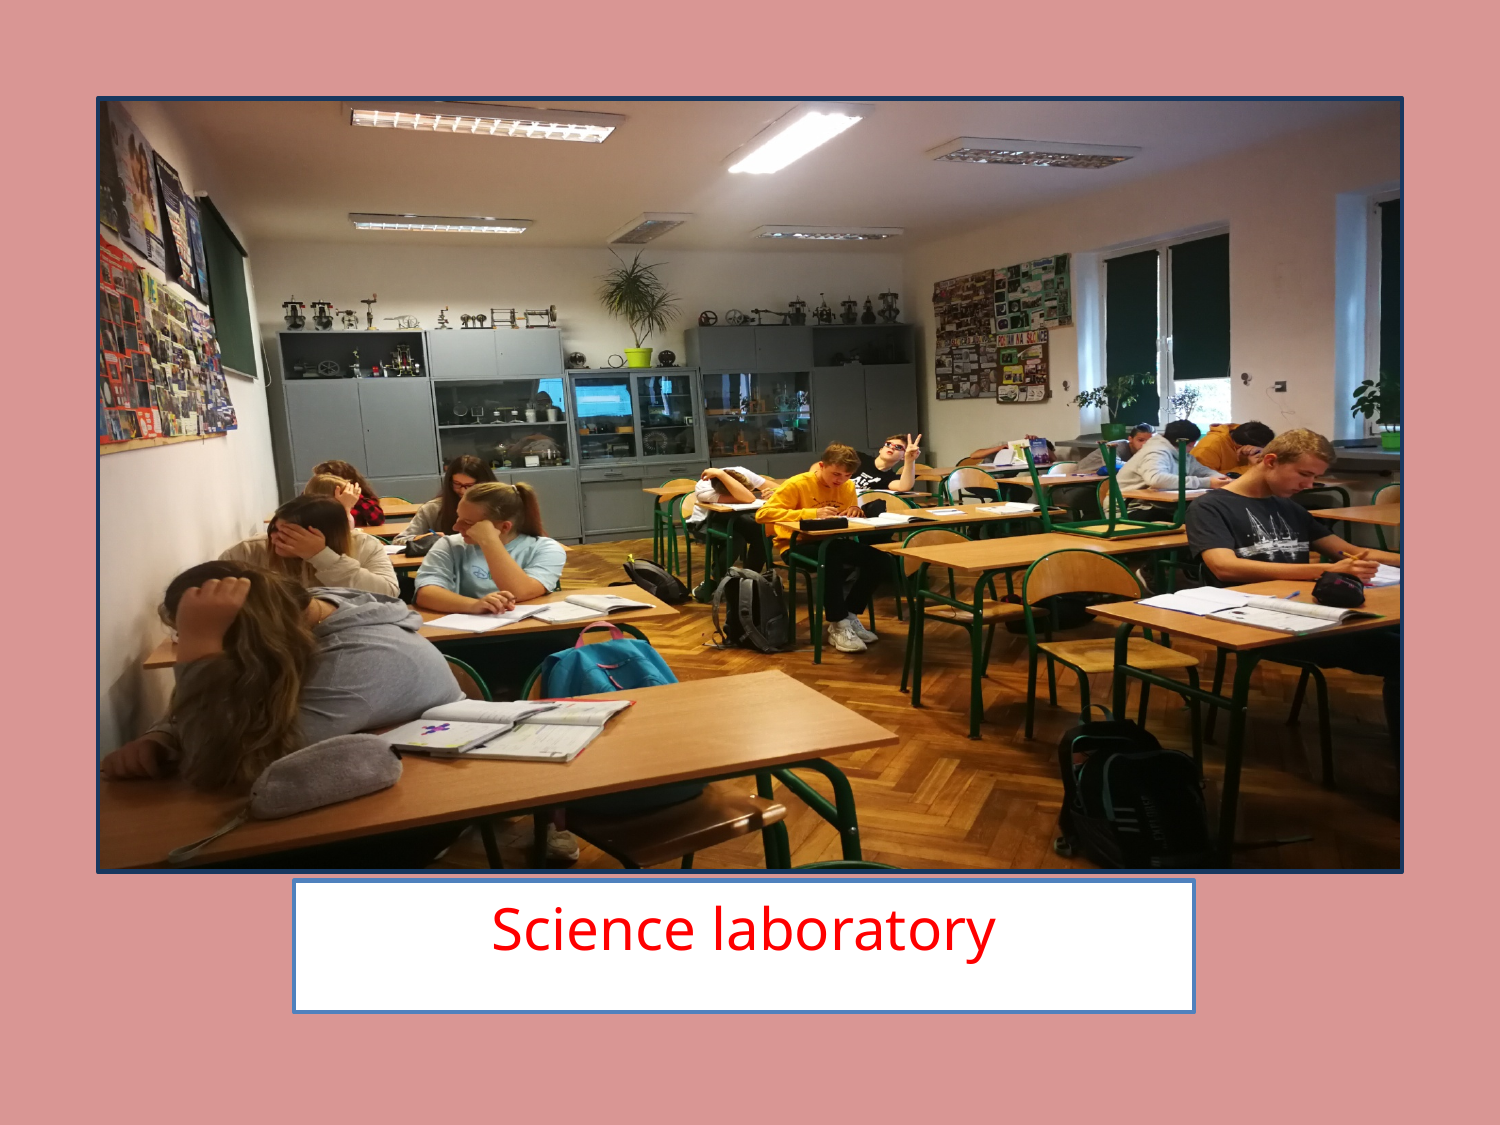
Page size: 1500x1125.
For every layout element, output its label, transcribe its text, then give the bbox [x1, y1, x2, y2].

picture [100, 100, 1400, 870]
text_box Science laboratory [294, 880, 1194, 1013]
